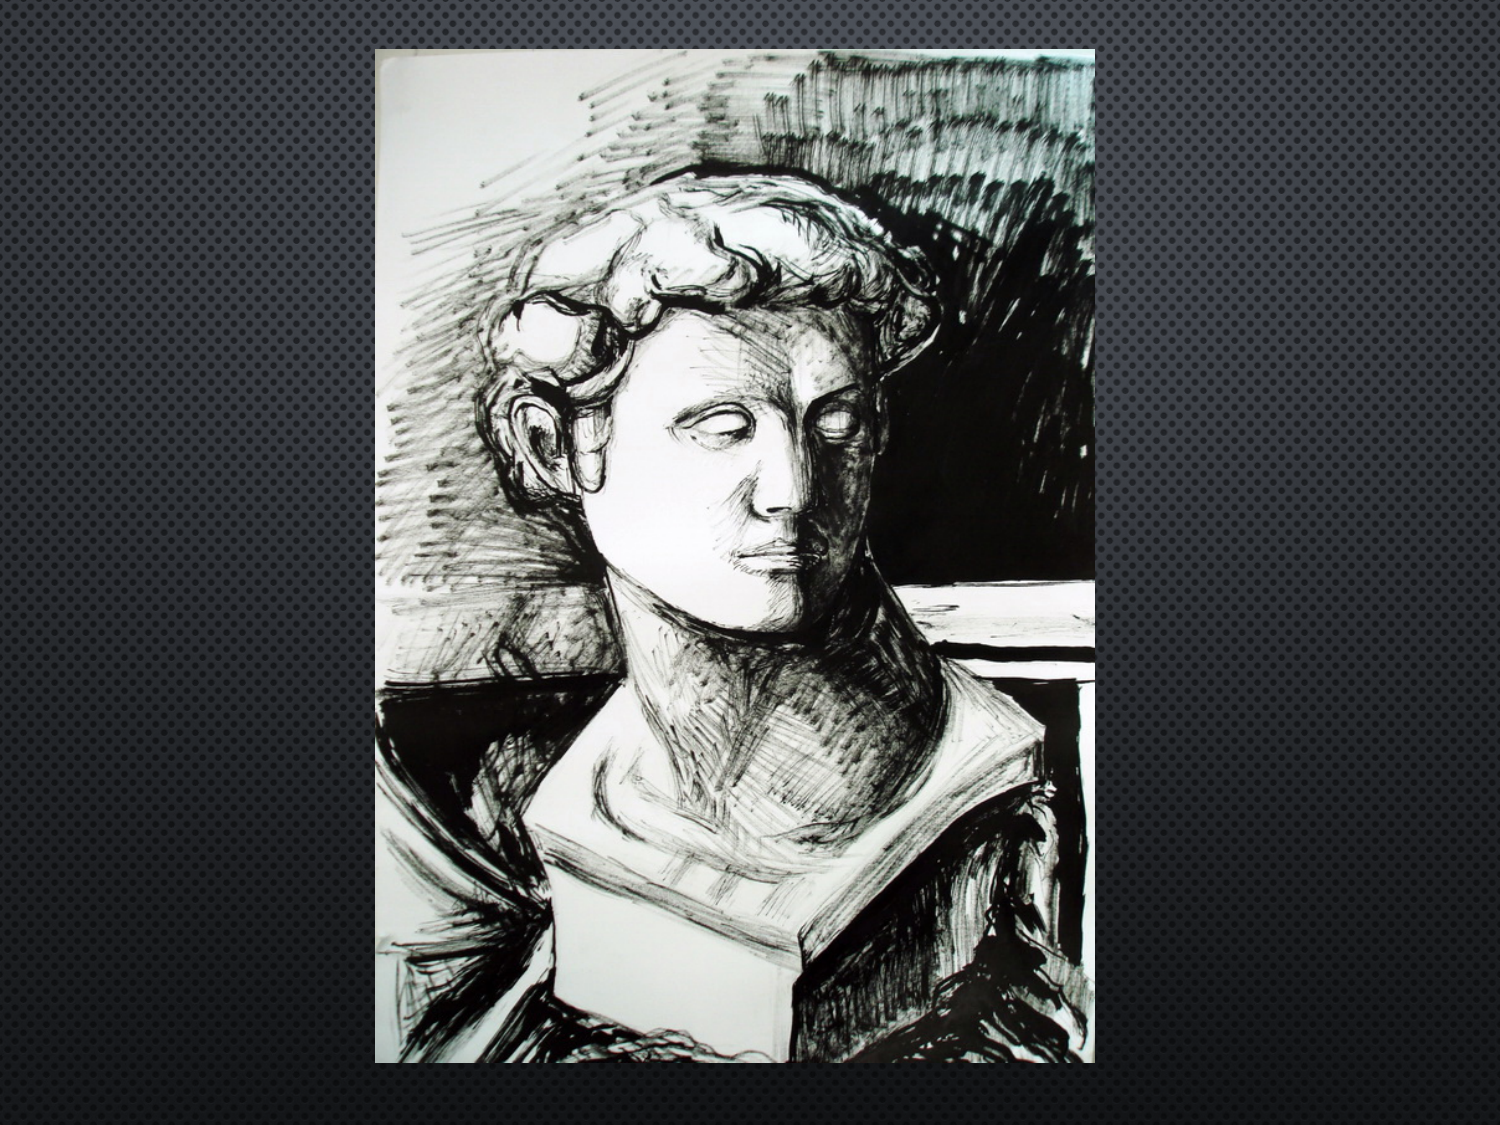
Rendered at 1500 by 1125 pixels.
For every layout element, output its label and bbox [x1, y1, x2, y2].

picture [374, 49, 1096, 1063]
